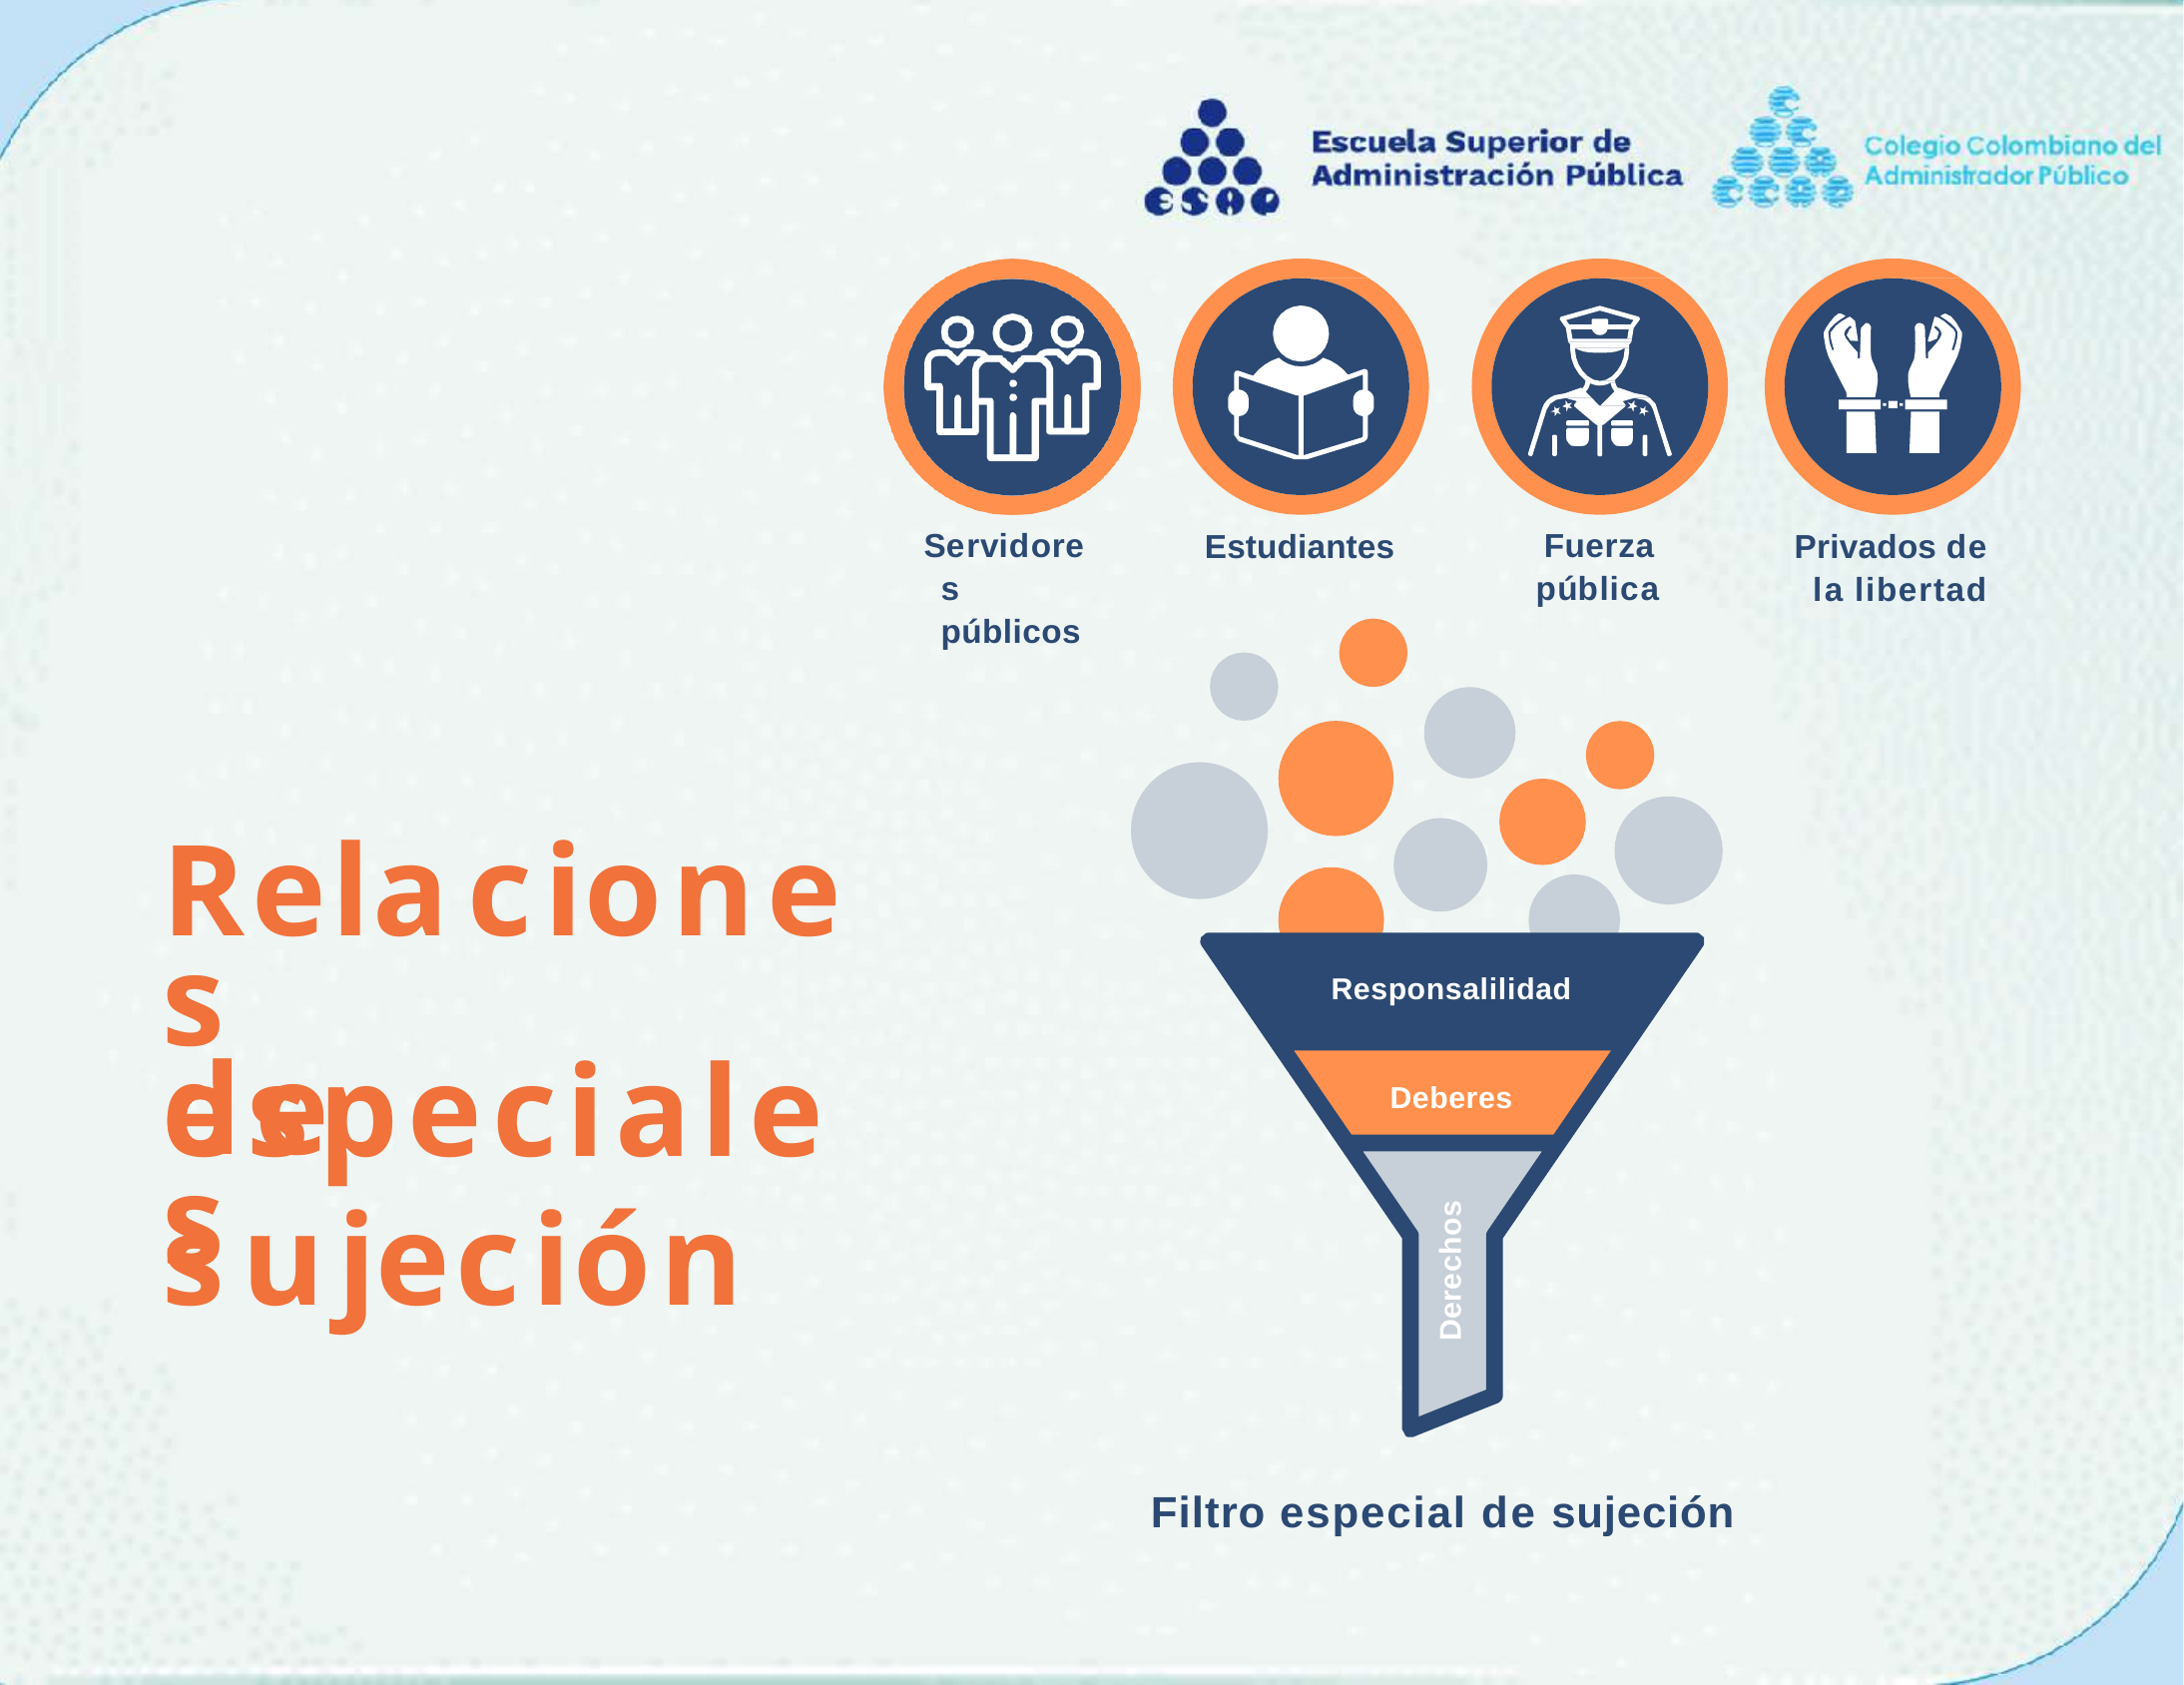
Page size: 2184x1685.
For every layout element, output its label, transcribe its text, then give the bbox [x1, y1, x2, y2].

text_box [1130, 618, 1724, 1437]
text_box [1764, 258, 2021, 515]
text_box Fuerza pública [1533, 524, 1667, 608]
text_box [1172, 258, 1429, 515]
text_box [1471, 258, 1729, 515]
picture [0, 0, 2184, 1685]
text_box Privados de la libertad [1792, 524, 1994, 608]
text_box Relaciones especiales [160, 805, 885, 1025]
text_box de sujeción [160, 1025, 912, 1331]
text_box Filtro especial de sujeción [1148, 1480, 1740, 1536]
text_box Estudiantes [1202, 524, 1399, 566]
text_box Servidores públicos [921, 524, 1102, 650]
